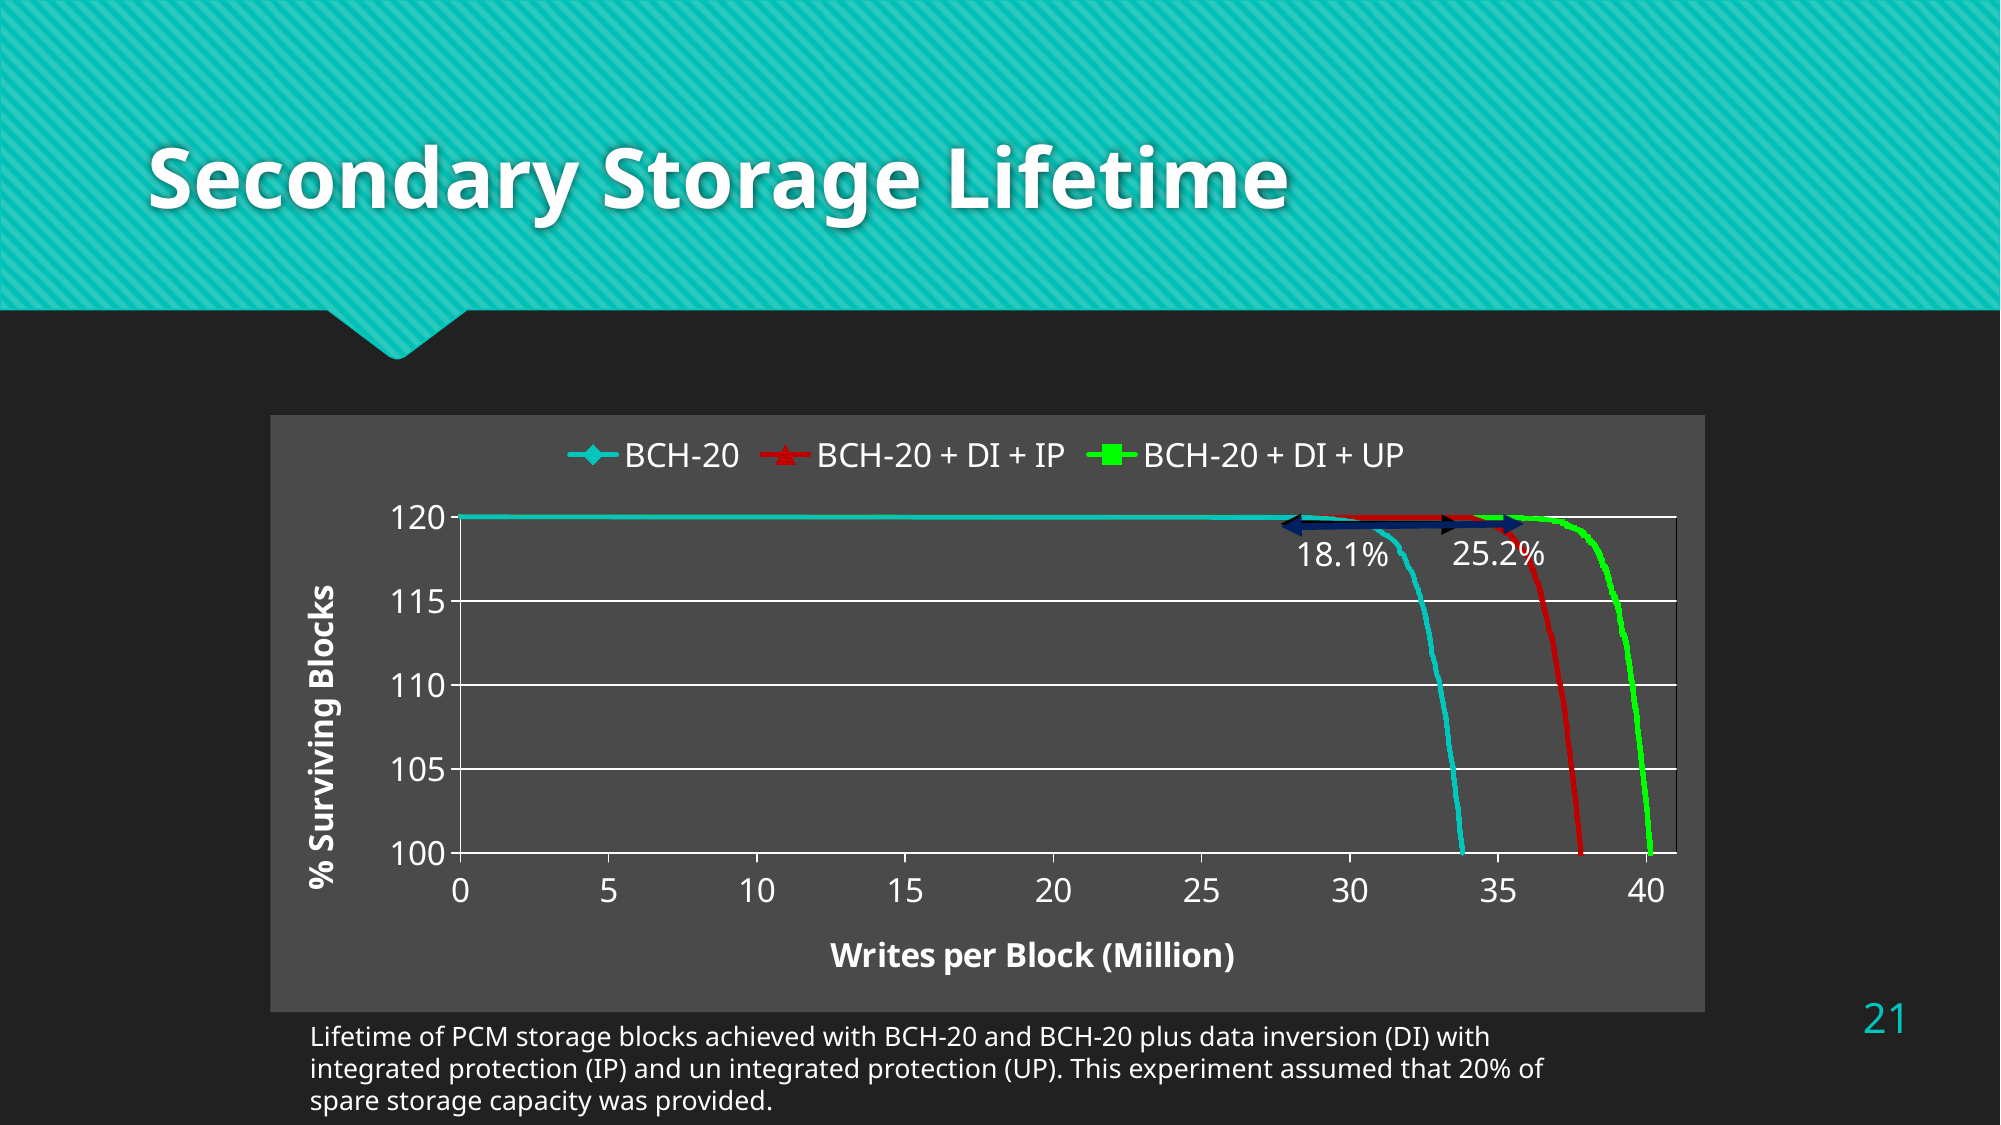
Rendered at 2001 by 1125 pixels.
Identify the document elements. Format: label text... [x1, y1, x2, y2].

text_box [1281, 523, 1524, 527]
slide_number 21 [1751, 970, 1926, 1051]
title Secondary Storage Lifetime [132, 73, 1868, 233]
chart [270, 414, 1706, 1013]
text_box Lifetime of PCM storage blocks achieved with BCH-20 and BCH-20 plus data inversion (DI) with integrated protection (IP) and un integrated protection (UP). This experiment assumed that 20% of spare storage capacity was provided. [295, 1013, 1585, 1123]
